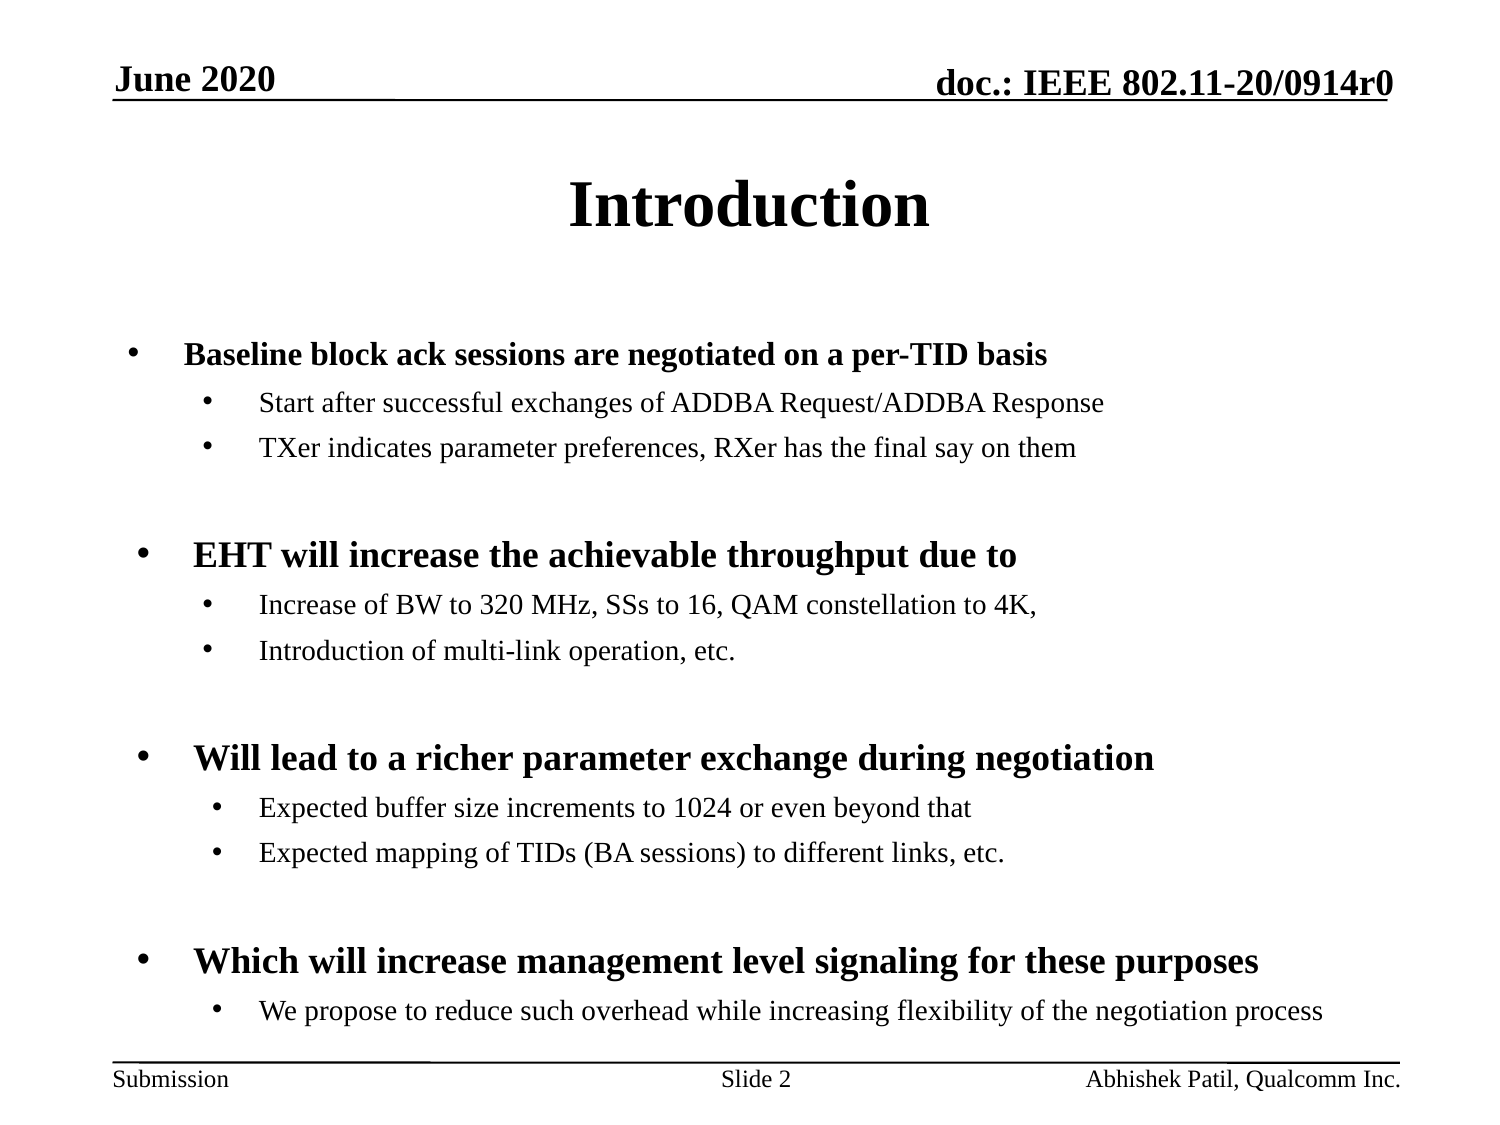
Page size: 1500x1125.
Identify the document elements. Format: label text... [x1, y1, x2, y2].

list Baseline block ack sessions are negotiated on a per-TID basis Start after successful exchanges of ADDBA Request/ADDBA Response TXer indicates parameter preferences, RXer has the final say on them EHT will increase the achievable throughput due to Increase of BW to 320 MHz, SSs to 16, QAM constellation to 4K, Introduction of multi-link operation, etc. Will lead to a richer parameter exchange during negotiation Expected buffer size increments to 1024 or even beyond that Expected mapping of TIDs (BA sessions) to different links, etc. Which will increase management level signaling for these purposes We propose to reduce such overhead while increasing flexibility of the negotiation process [112, 324, 1388, 1000]
slide_number Slide 2 [712, 1061, 800, 1123]
footer Abhishek Patil, Qualcomm Inc. [878, 1061, 1402, 1093]
title Introduction [112, 112, 1388, 288]
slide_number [114, 54, 423, 100]
